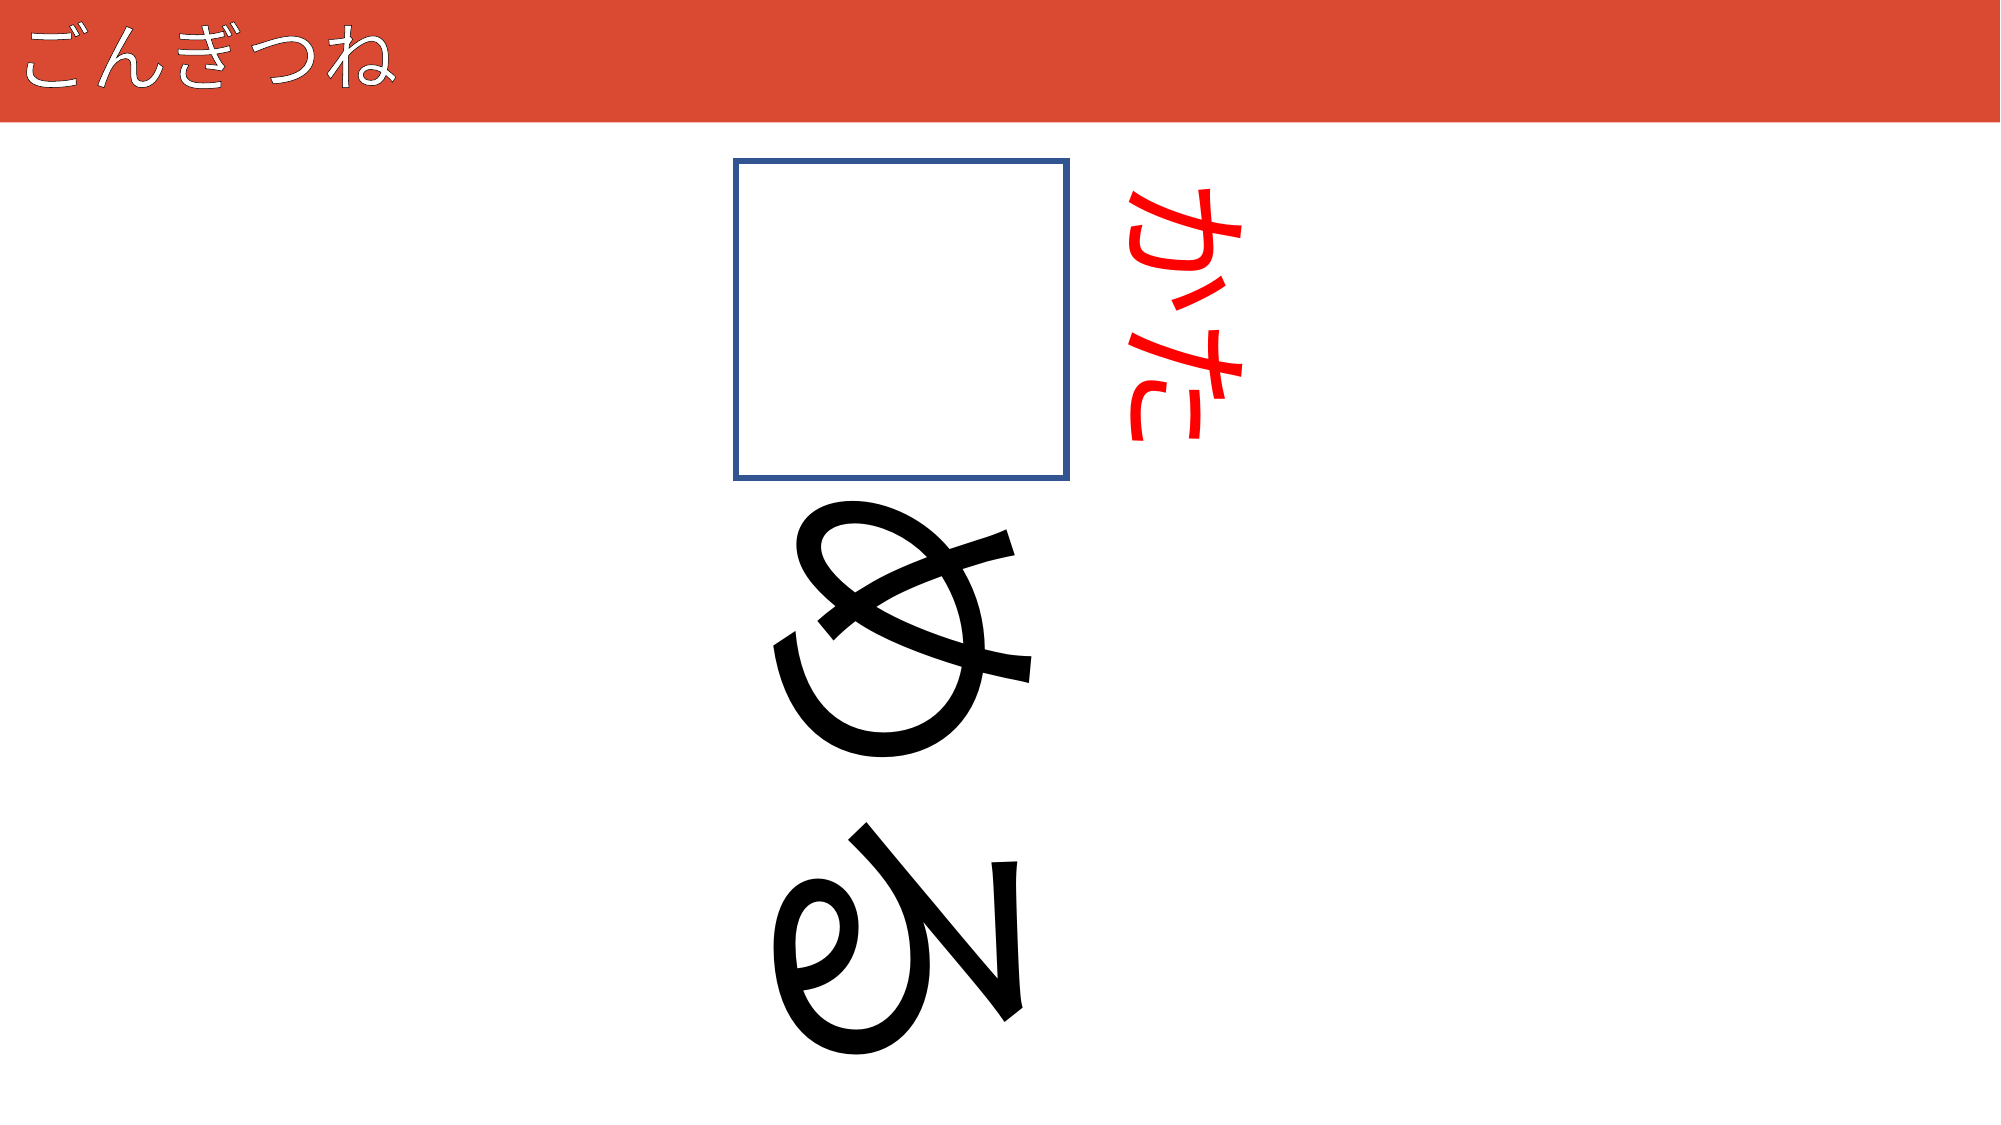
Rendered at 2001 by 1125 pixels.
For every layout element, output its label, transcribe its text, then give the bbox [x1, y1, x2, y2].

title ごんぎつね [0, 0, 1712, 123]
text_box かた [1081, 164, 1278, 458]
text_box 固める [698, 147, 1108, 1125]
text_box [735, 160, 1068, 479]
slide_number 13 [1712, 0, 2000, 123]
